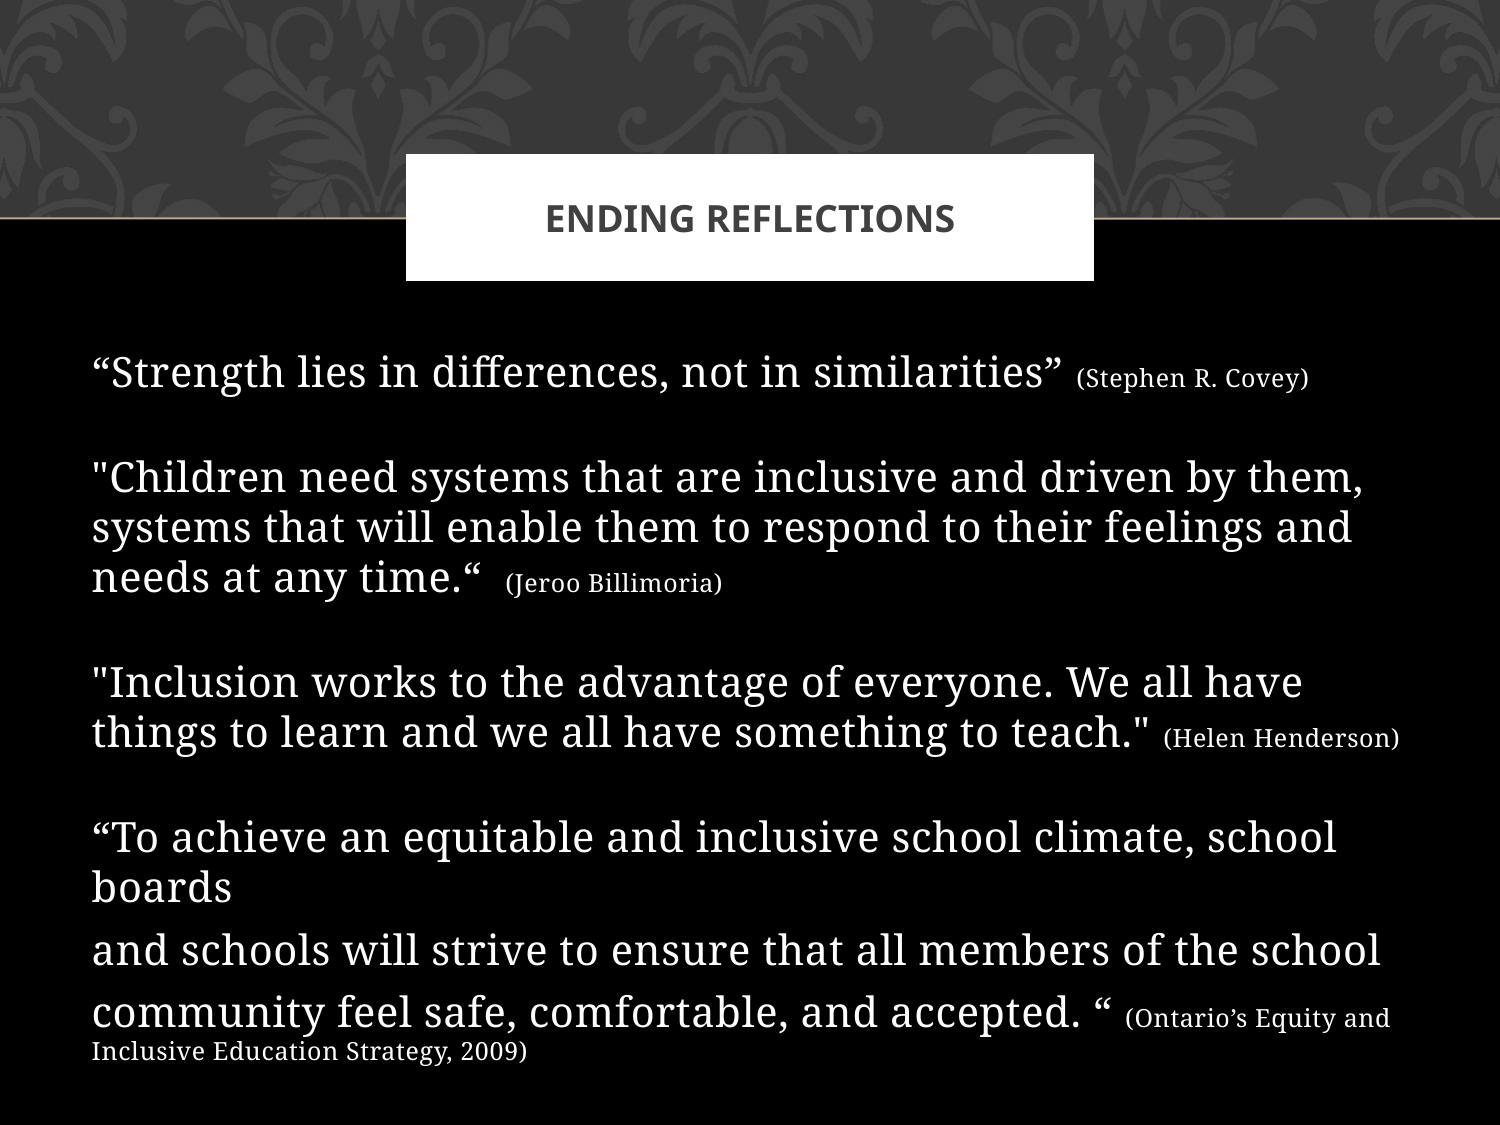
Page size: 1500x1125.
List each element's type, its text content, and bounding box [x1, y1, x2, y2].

list “Strength lies in differences, not in similarities” (Stephen R. Covey) "Children need systems that are inclusive and driven by them, systems that will enable them to respond to their feelings and needs at any time.“ (Jeroo Billimoria) "Inclusion works to the advantage of everyone. We all have things to learn and we all have something to teach." (Helen Henderson) “To achieve an equitable and inclusive school climate, school boards and schools will strive to ensure that all members of the school community feel safe, comfortable, and accepted. “ (Ontario’s Equity and Inclusive Education Strategy, 2009) [76, 338, 1427, 1007]
title Ending Reflections [406, 154, 1094, 281]
